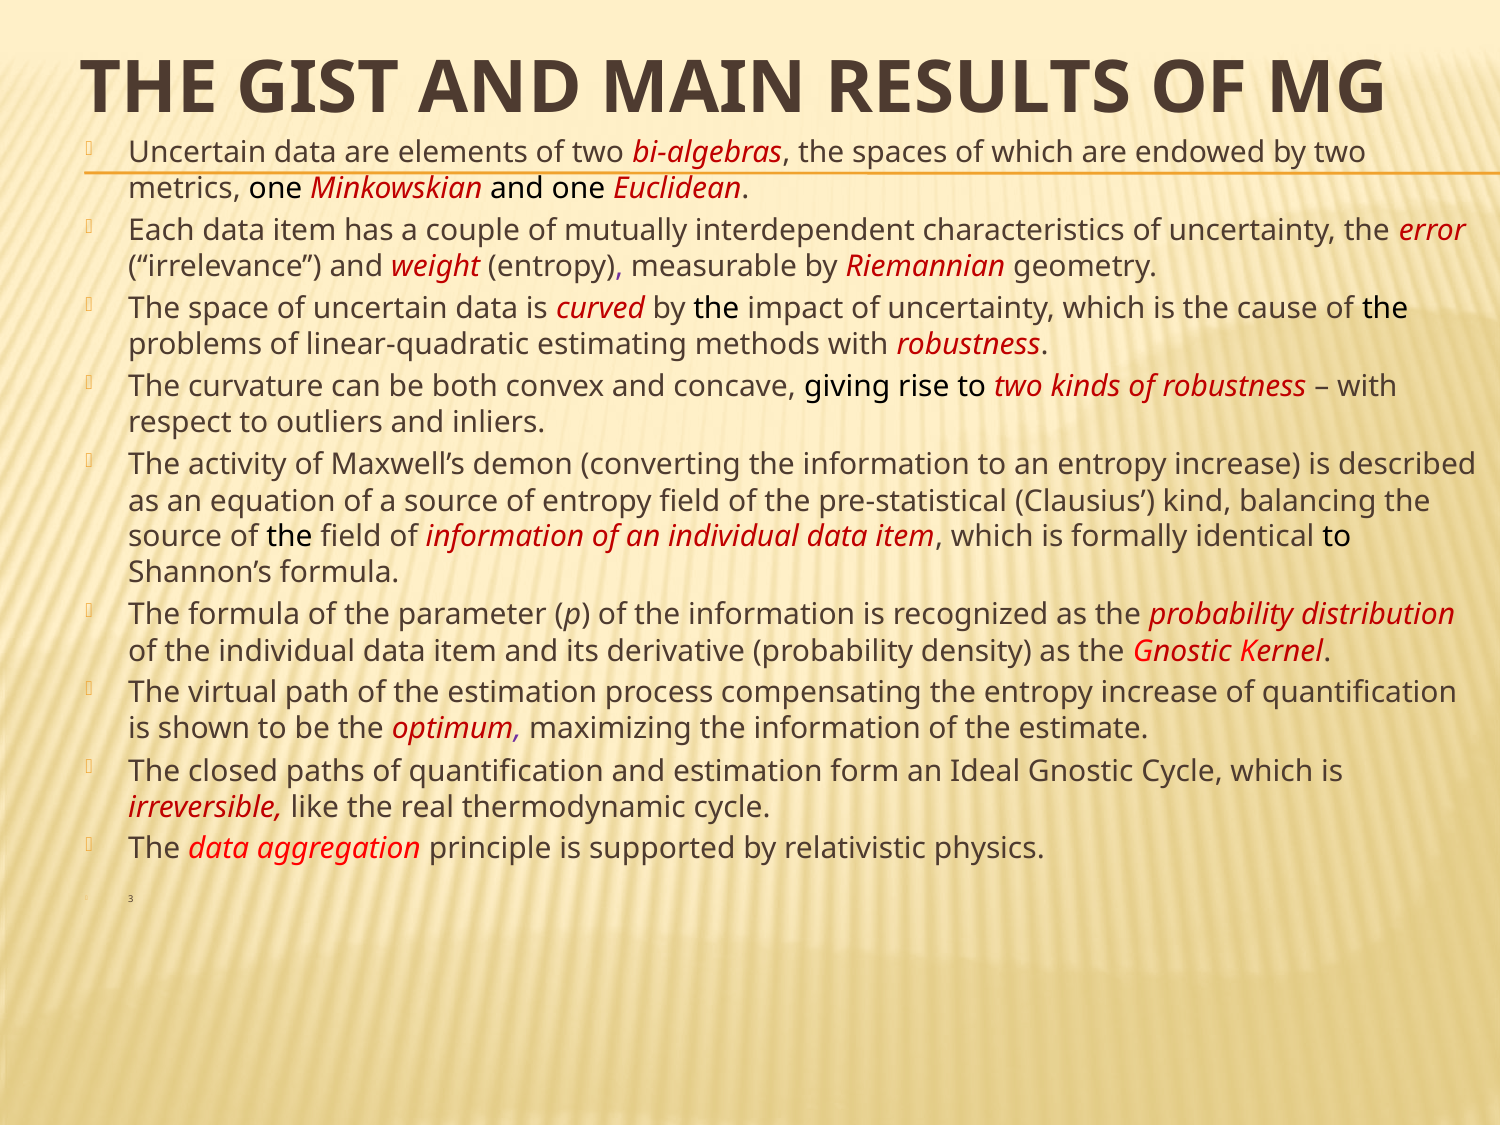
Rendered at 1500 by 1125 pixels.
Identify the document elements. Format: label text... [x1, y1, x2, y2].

title THE GIST AND MAIN RESULTS OF MG [64, 30, 1415, 135]
list Uncertain data are elements of two bi-algebras, the spaces of which are endowed by two metrics, one Minkowskian and one Euclidean. Each data item has a couple of mutually interdependent characteristics of uncertainty, the error (“irrelevance’’) and weight (entropy), measurable by Riemannian geometry. The space of uncertain data is curved by the impact of uncertainty, which is the cause of the problems of linear-quadratic estimating methods with robustness. The curvature can be both convex and concave, giving rise to two kinds of robustness – with respect to outliers and inliers. The activity of Maxwell’s demon (converting the information to an entropy increase) is described as an equation of a source of entropy field of the pre-statistical (Clausius’) kind, balancing the source of the field of information of an individual data item, which is formally identical to Shannon’s formula. The formula of the parameter (p) of the information is recognized as the probability distribution of the individual data item and its derivative (probability density) as the Gnostic Kernel. The virtual path of the estimation process compensating the entropy increase of quantification is shown to be the optimum, maximizing the information of the estimate. The closed paths of quantification and estimation form an Ideal Gnostic Cycle, which is irreversible, like the real thermodynamic cycle. The data aggregation principle is supported by relativistic physics. 3 [70, 125, 1500, 1035]
